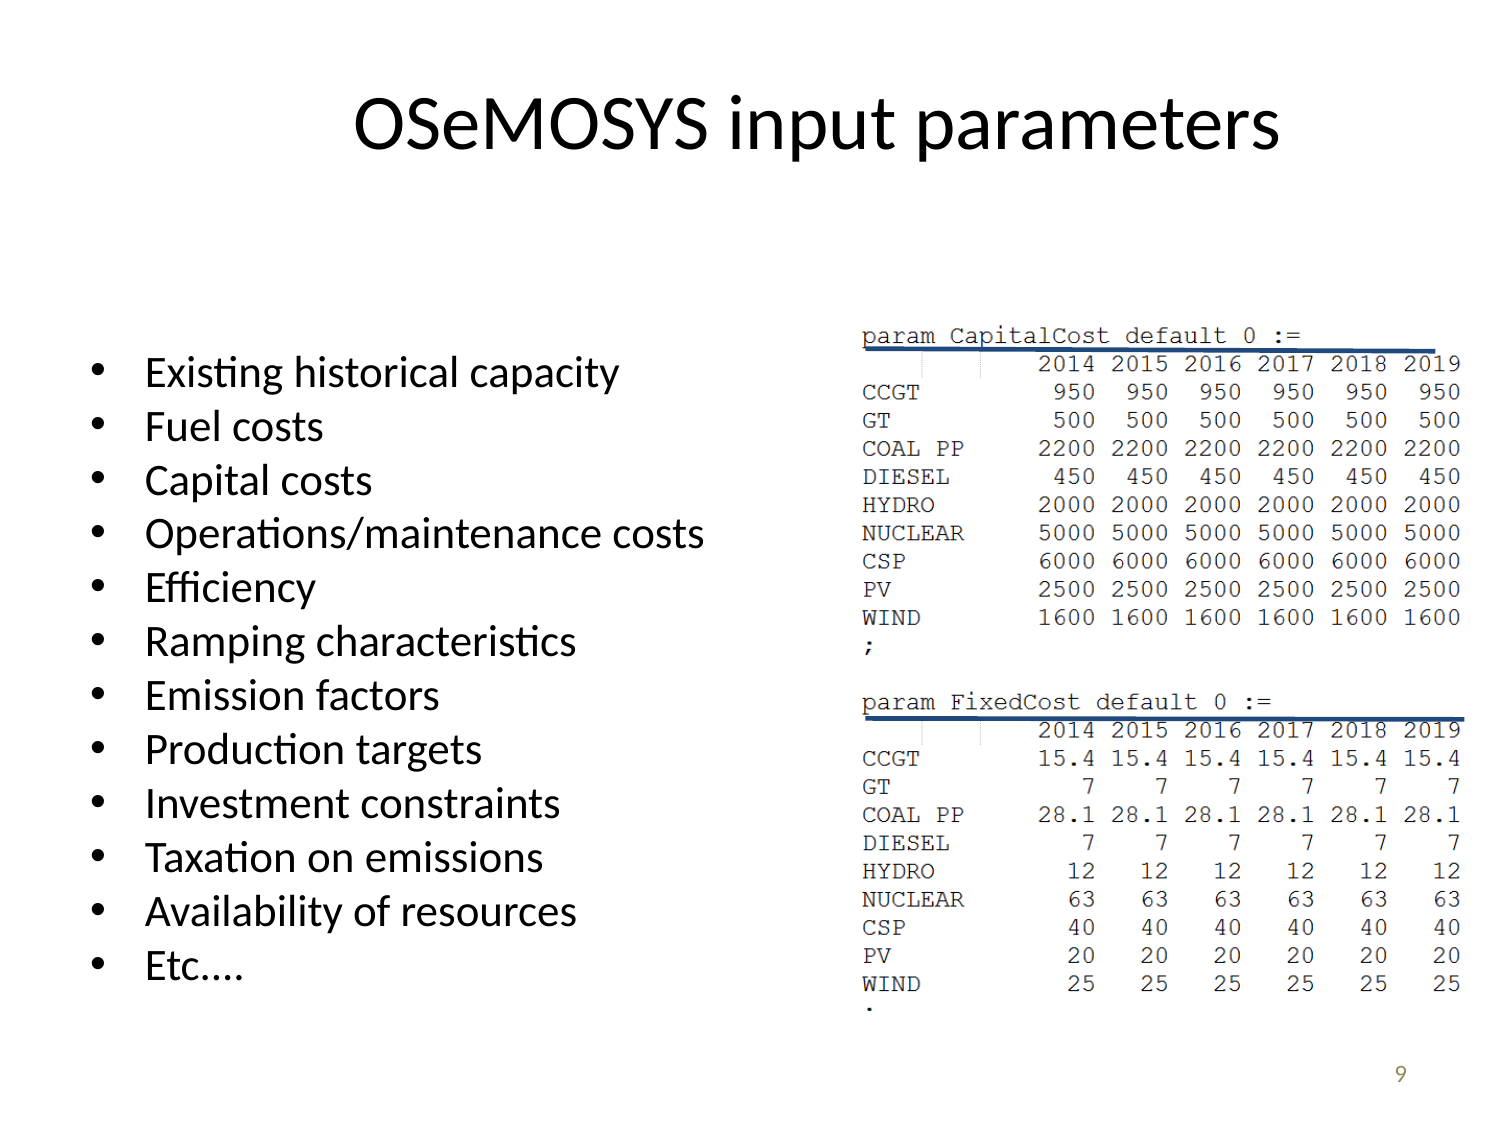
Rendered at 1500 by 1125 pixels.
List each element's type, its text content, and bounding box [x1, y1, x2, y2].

title OSeMOSYS input parameters [238, 62, 1397, 173]
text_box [865, 348, 1436, 352]
slide_number 9 [1084, 1042, 1423, 1103]
list Existing historical capacity Fuel costs Capital costs Operations/maintenance costs Efficiency Ramping characteristics Emission factors Production targets Investment constraints Taxation on emissions Availability of resources Etc.... [75, 262, 823, 1005]
picture [862, 317, 1477, 1012]
